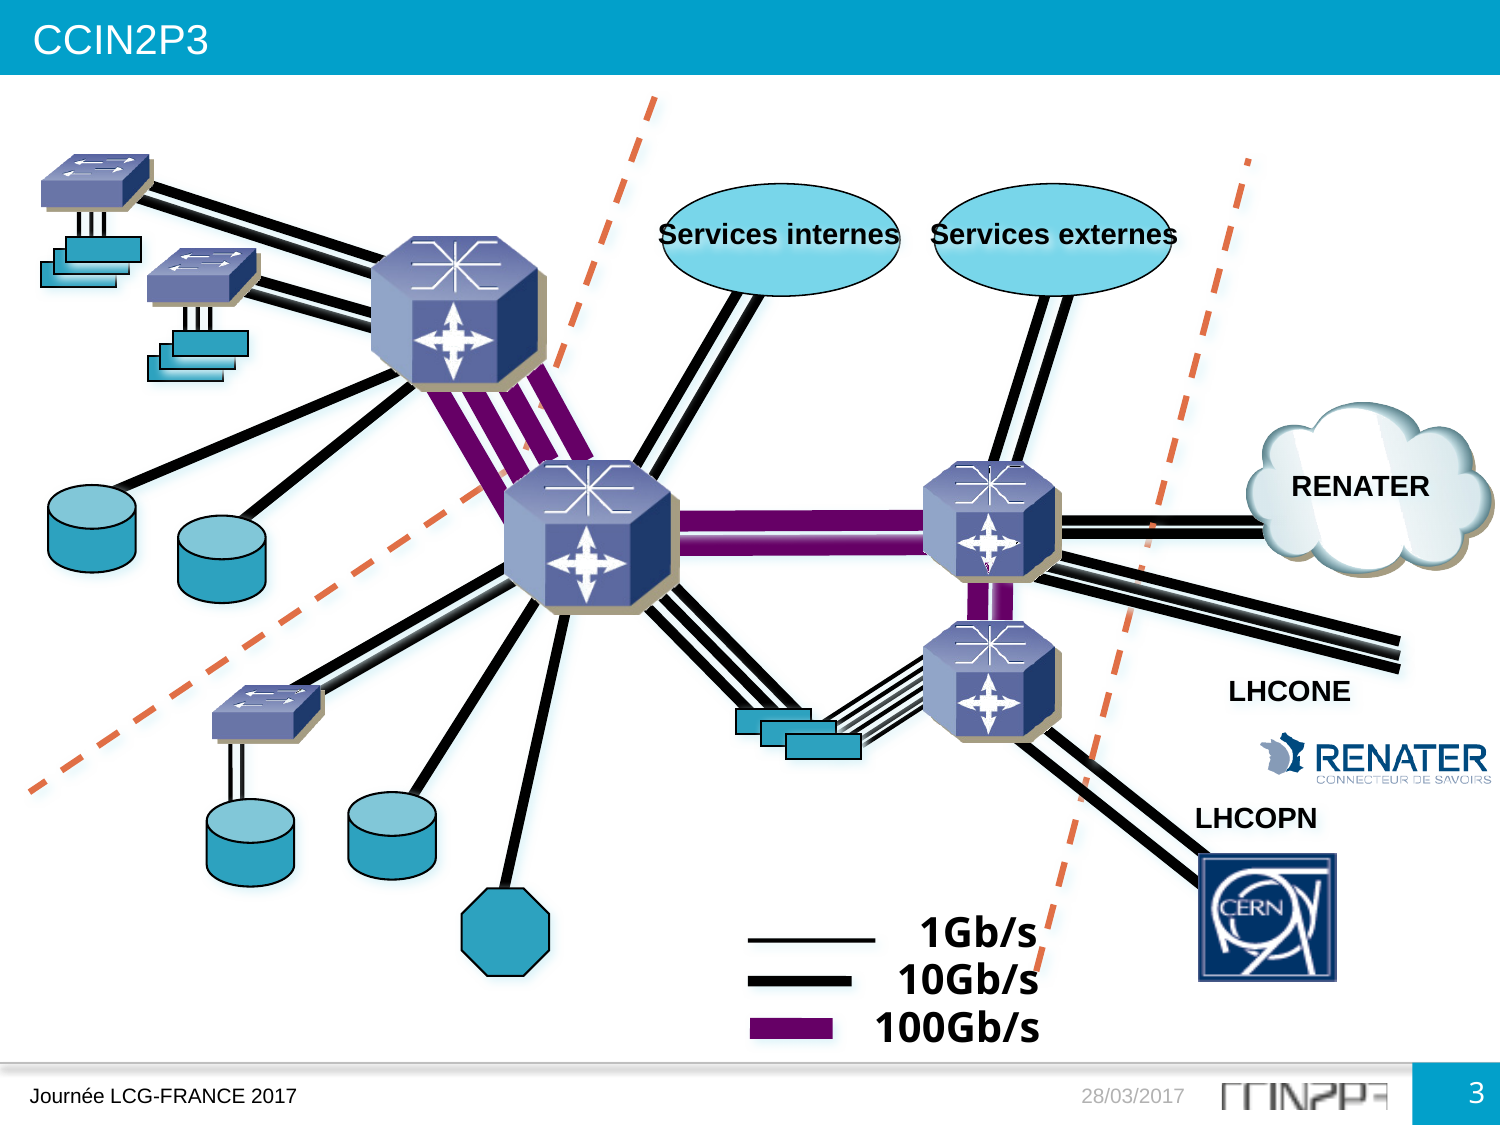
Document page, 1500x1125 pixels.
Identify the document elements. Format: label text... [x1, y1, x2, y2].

text_box [960, 183, 1147, 205]
text_box 1Gb/s [861, 898, 1053, 964]
slide_number 3 [1412, 1062, 1500, 1125]
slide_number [1062, 1065, 1200, 1125]
text_box [461, 888, 550, 976]
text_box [430, 331, 585, 521]
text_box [735, 708, 862, 759]
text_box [147, 248, 261, 382]
footer Journée LCG-FRANCE 2017 [0, 1065, 1062, 1125]
text_box 100Gb/s [837, 993, 1056, 1058]
text_box [952, 270, 1154, 297]
list CCIN2P3 [0, 0, 1500, 75]
text_box [178, 515, 266, 604]
picture [923, 620, 1062, 743]
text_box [41, 153, 155, 288]
picture [211, 685, 325, 744]
text_box [206, 799, 295, 887]
picture [371, 236, 548, 392]
text_box LHCOPN [1181, 792, 1332, 841]
text_box [48, 485, 136, 573]
text_box Services externes [920, 208, 1193, 258]
text_box [348, 792, 436, 880]
picture [1198, 853, 1337, 982]
text_box LHCONE [1214, 681, 1366, 715]
picture [504, 460, 680, 616]
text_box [643, 183, 915, 297]
picture [1255, 710, 1499, 808]
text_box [998, 543, 1400, 670]
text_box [1245, 402, 1495, 578]
text_box 10Gb/s [839, 945, 1055, 993]
picture [923, 461, 1062, 584]
